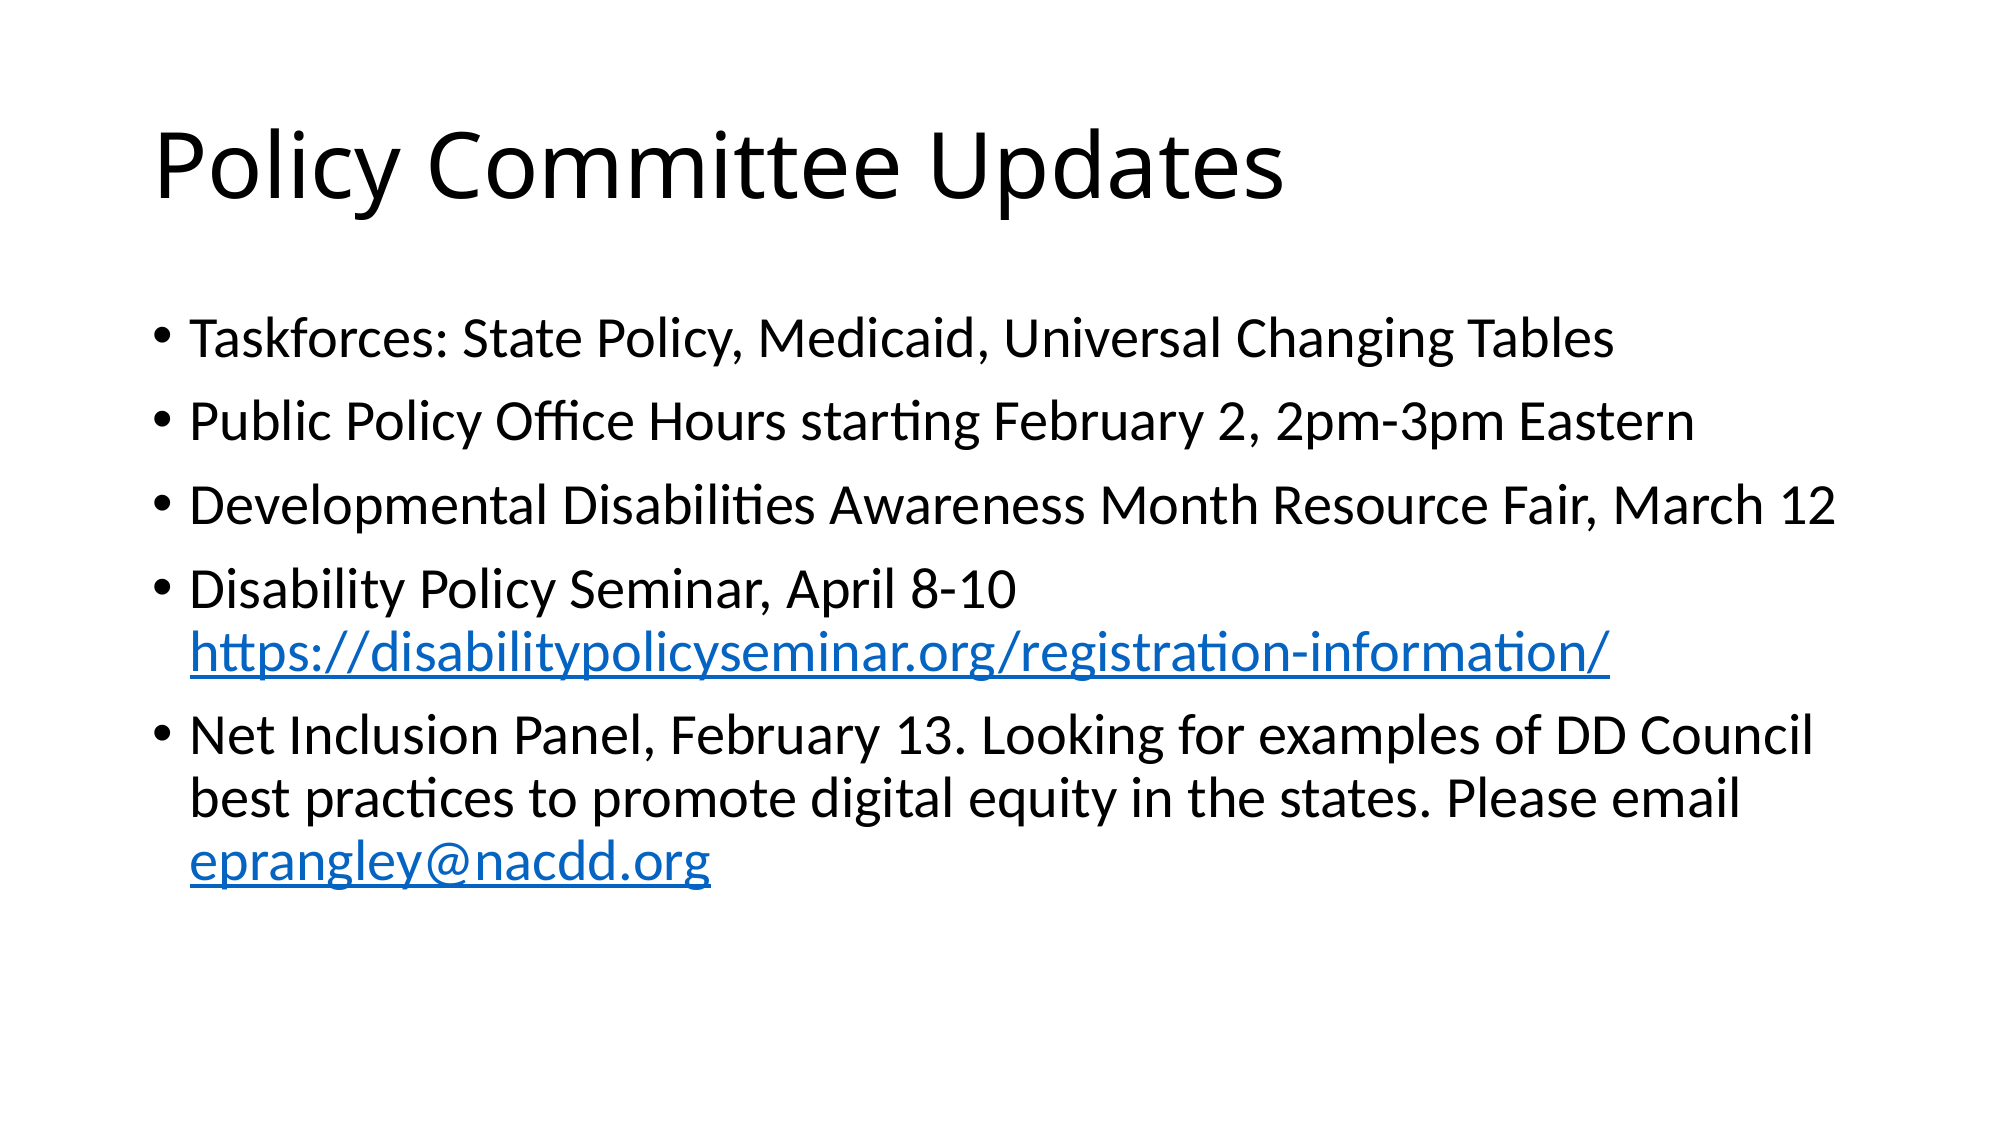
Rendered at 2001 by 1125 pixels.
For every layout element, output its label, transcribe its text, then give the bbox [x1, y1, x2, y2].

list Taskforces: State Policy, Medicaid, Universal Changing Tables Public Policy Office Hours starting February 2, 2pm-3pm Eastern Developmental Disabilities Awareness Month Resource Fair, March 12 Disability Policy Seminar, April 8-10 https://disabilitypolicyseminar.org/registration-information/ Net Inclusion Panel, February 13. Looking for examples of DD Council best practices to promote digital equity in the states. Please email eprangley@nacdd.org [137, 299, 1863, 1014]
title Policy Committee Updates [137, 59, 1863, 278]
